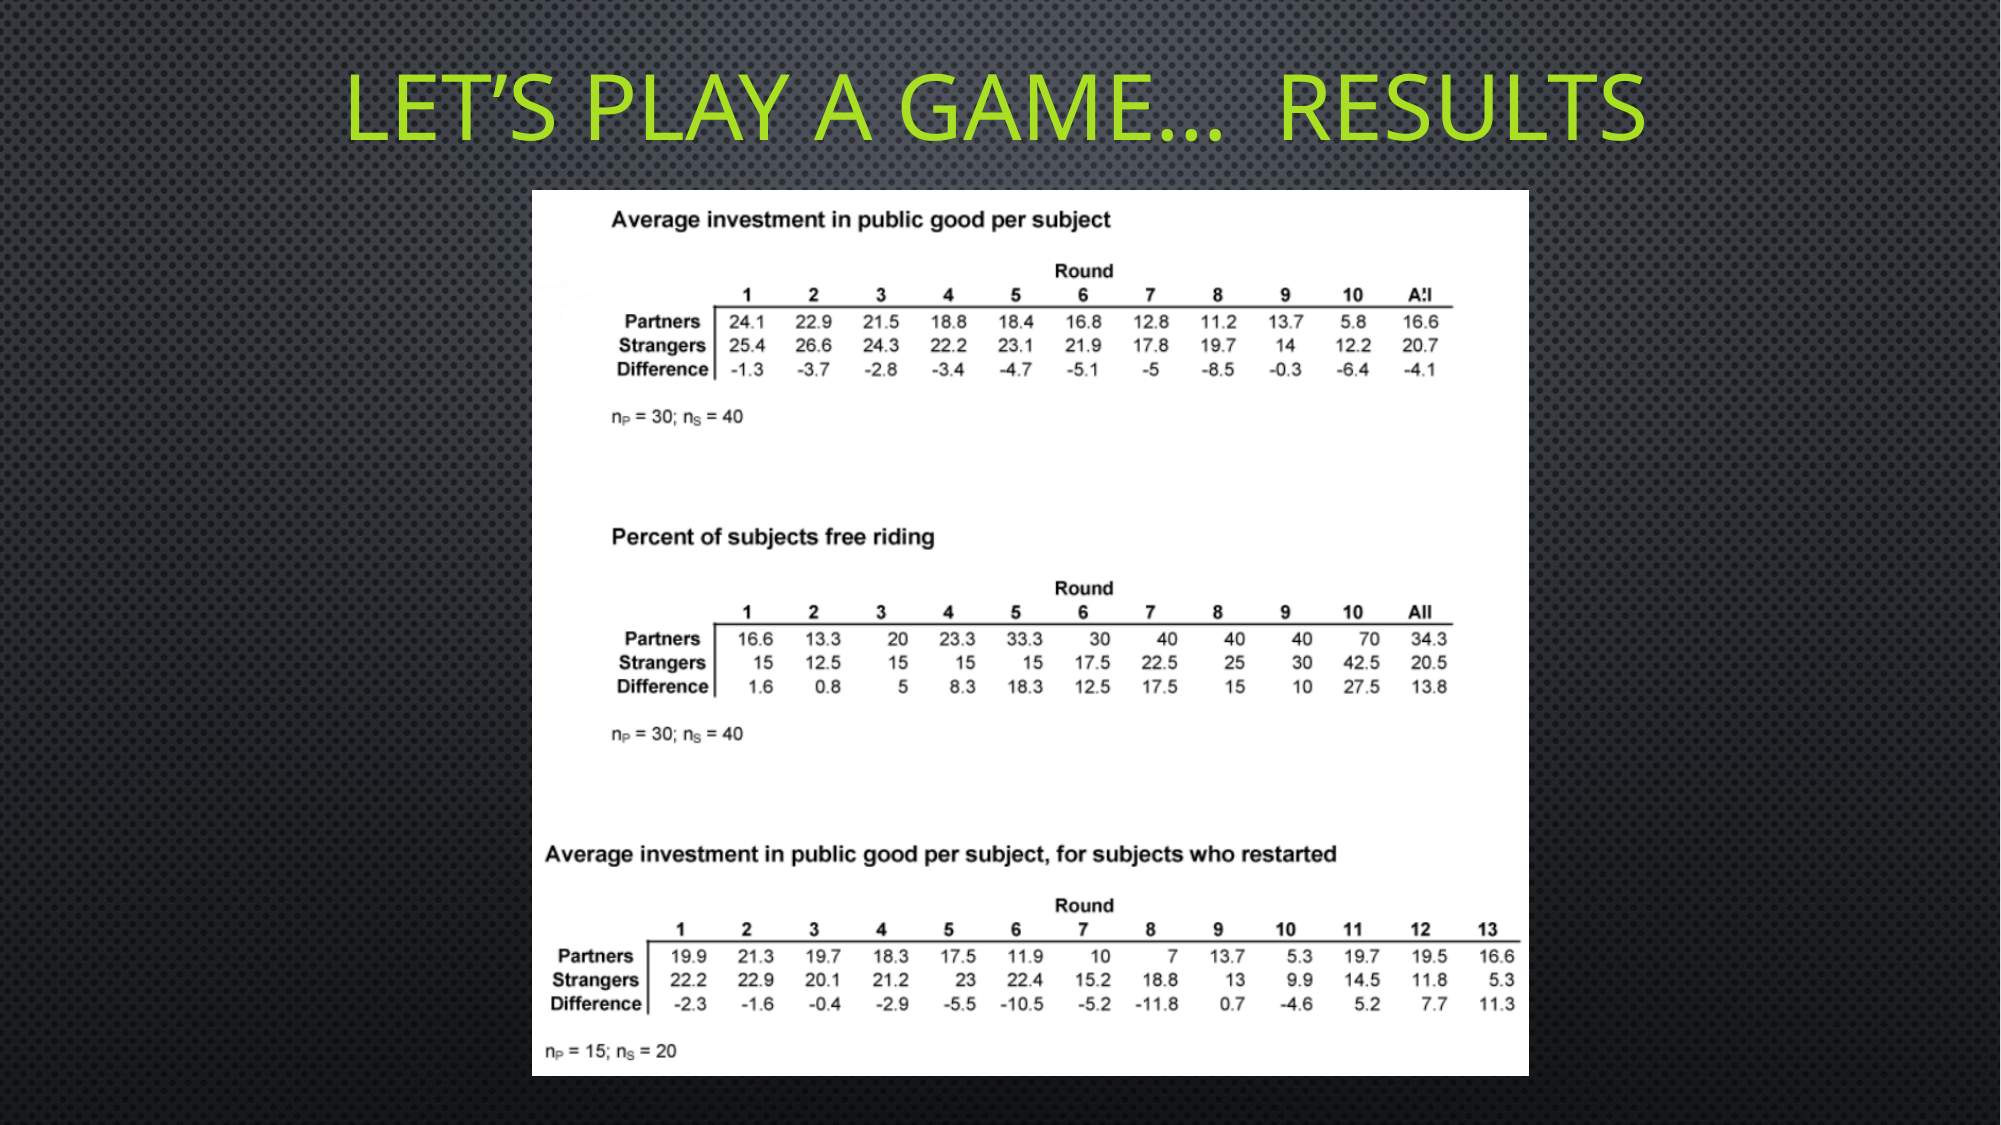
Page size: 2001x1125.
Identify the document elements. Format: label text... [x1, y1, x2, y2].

picture [532, 190, 1530, 1076]
title Let’s play a game… Results [183, 0, 1809, 260]
